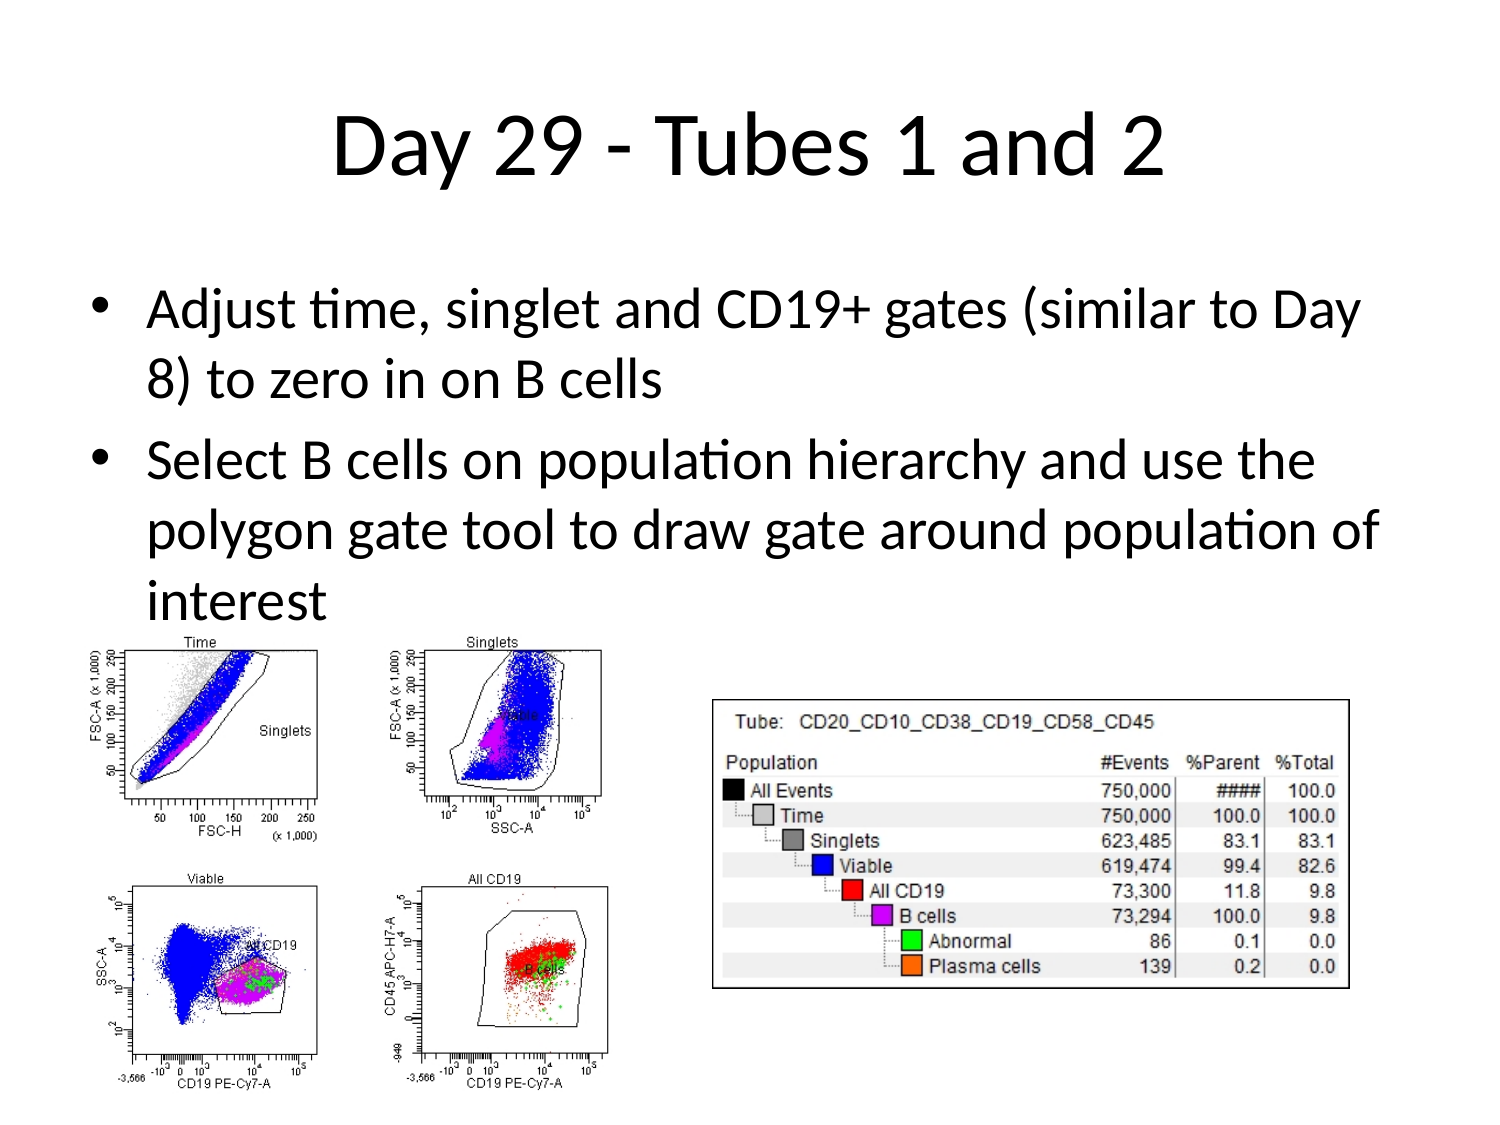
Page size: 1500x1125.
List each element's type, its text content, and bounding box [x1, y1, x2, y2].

picture [87, 862, 326, 1101]
picture [712, 699, 1351, 990]
title Day 29 - Tubes 1 and 2 [75, 45, 1425, 233]
picture [74, 624, 326, 849]
picture [374, 624, 610, 846]
picture [374, 862, 616, 1101]
list Adjust time, singlet and CD19+ gates (similar to Day 8) to zero in on B cells Select B cells on population hierarchy and use the polygon gate tool to draw gate around population of interest [75, 262, 1425, 1005]
